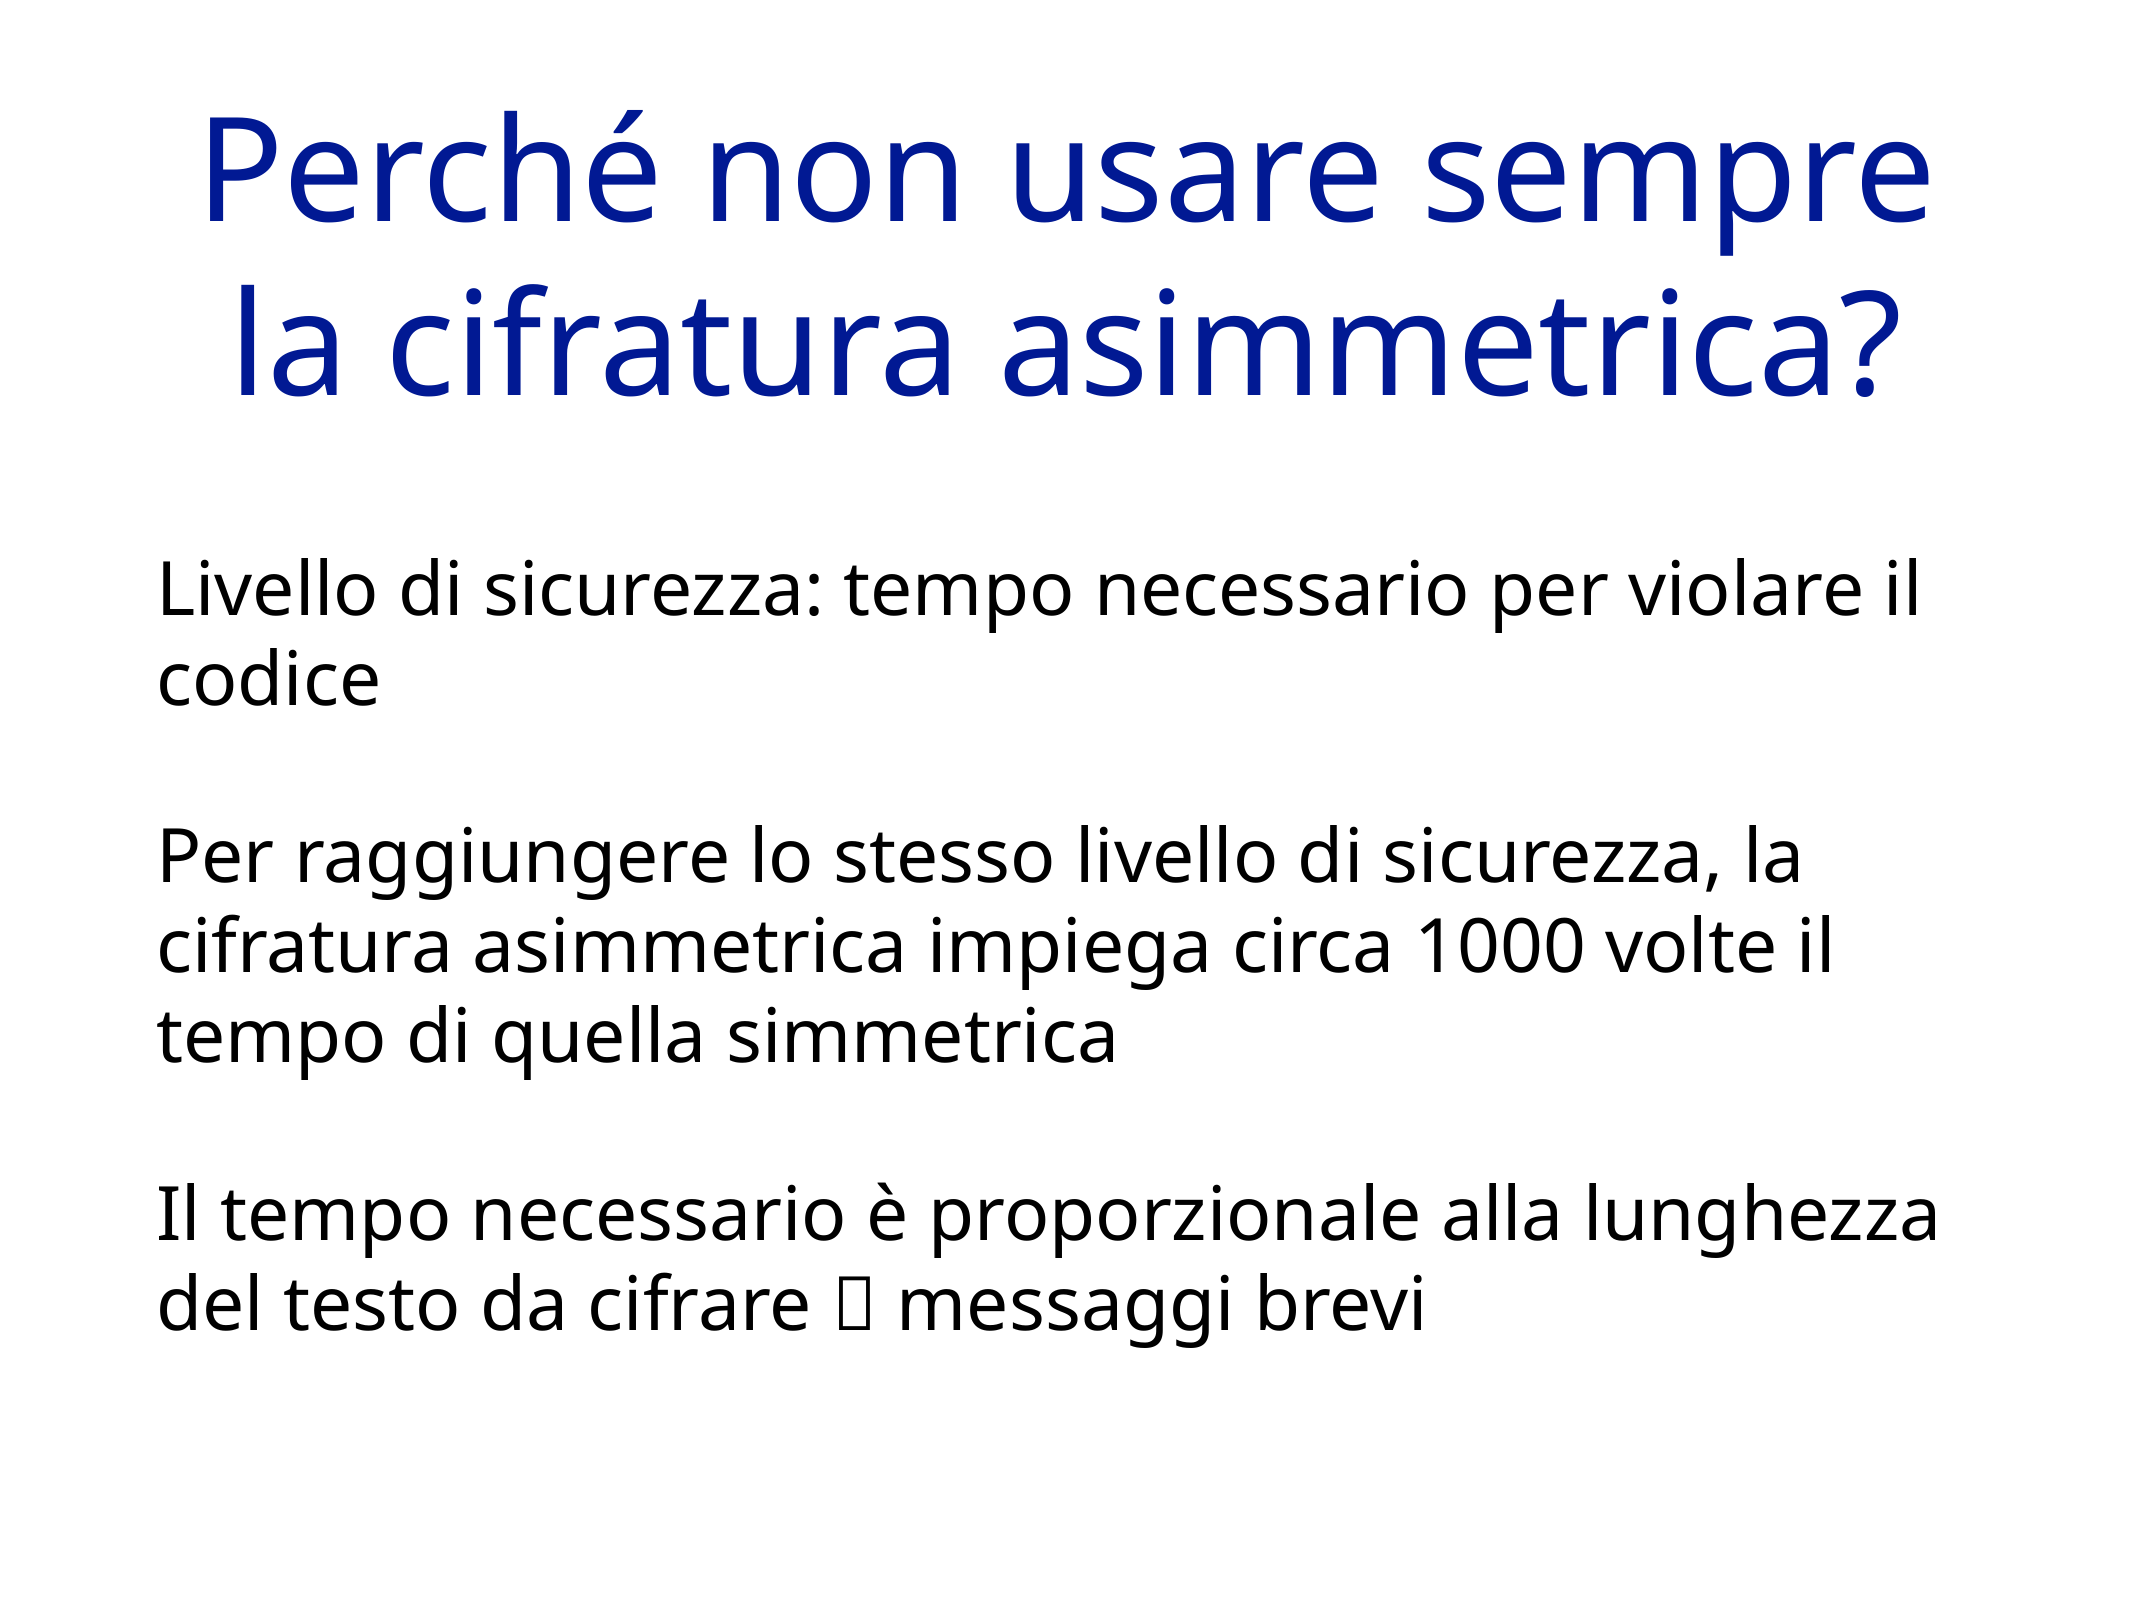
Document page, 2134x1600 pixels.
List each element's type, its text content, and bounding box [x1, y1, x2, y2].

list Livello di sicurezza: tempo necessario per violare il codice Per raggiungere lo stesso livello di sicurezza, la cifratura asimmetrica impiega circa 1000 volte il tempo di quella simmetrica Il tempo necessario è proporzionale alla lunghezza del testo da cifrare  messaggi brevi [155, 426, 1978, 1459]
title Perché non usare sempre la cifratura asimmetrica? [155, 72, 1978, 426]
